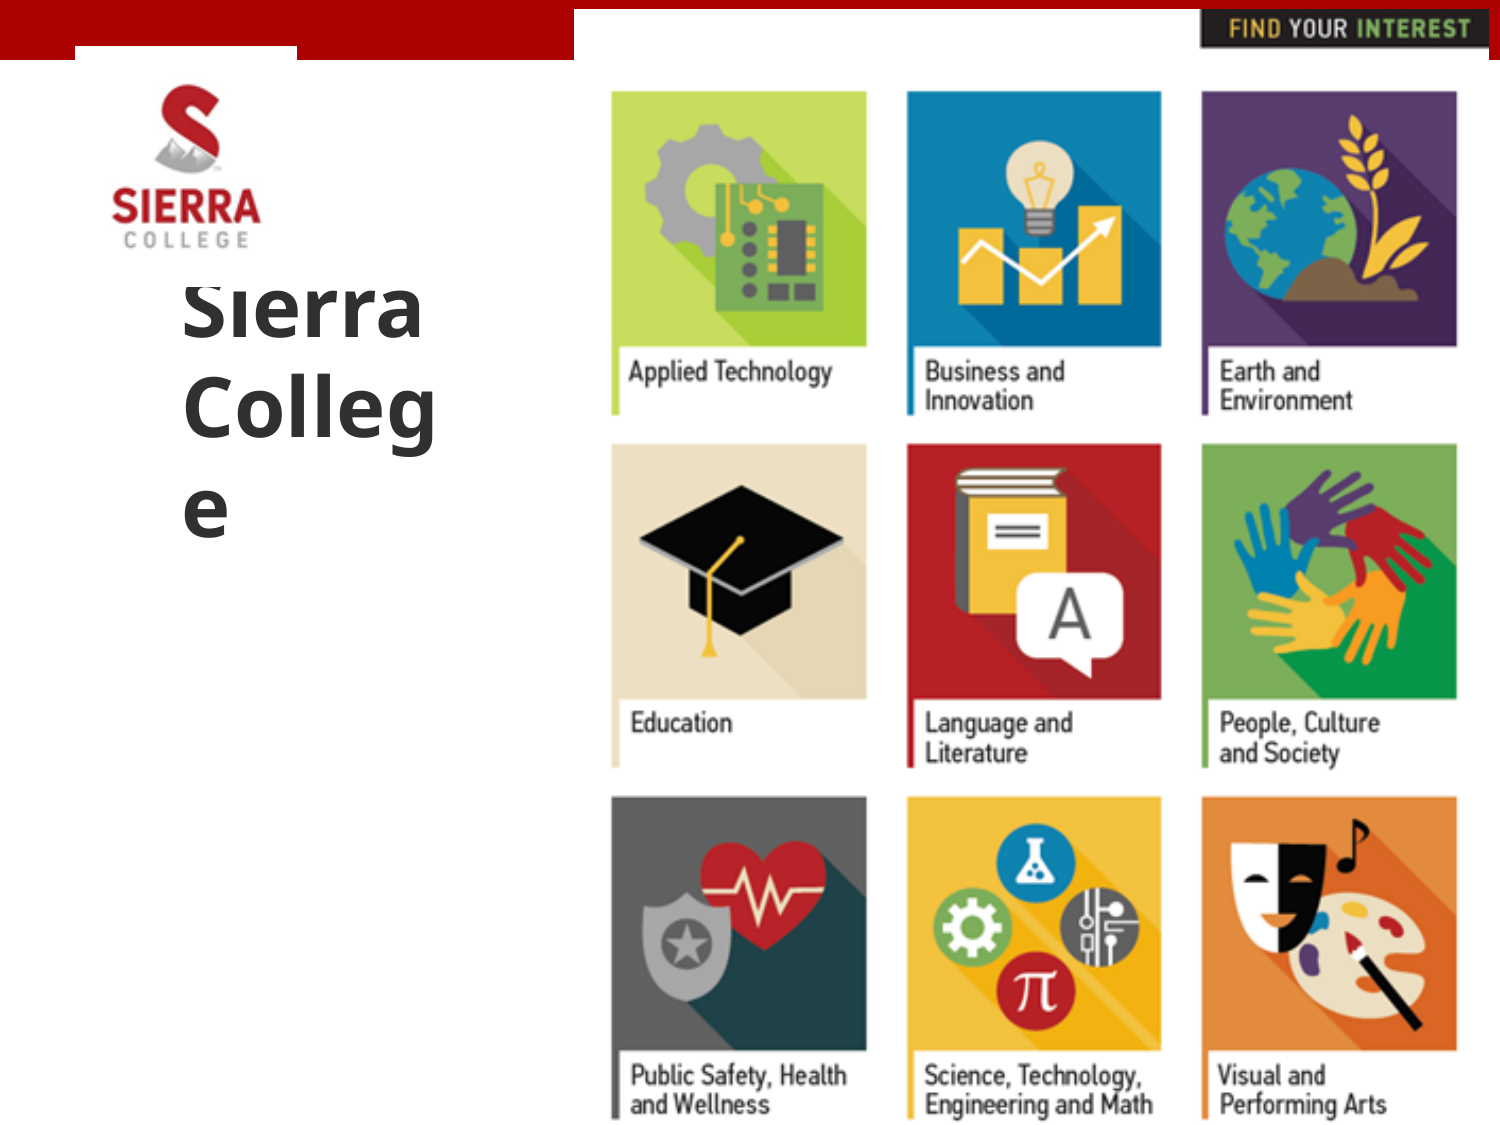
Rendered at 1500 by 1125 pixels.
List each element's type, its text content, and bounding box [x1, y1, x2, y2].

picture [574, 8, 1490, 1125]
title Sierra College [166, 56, 491, 651]
picture [74, 46, 297, 287]
